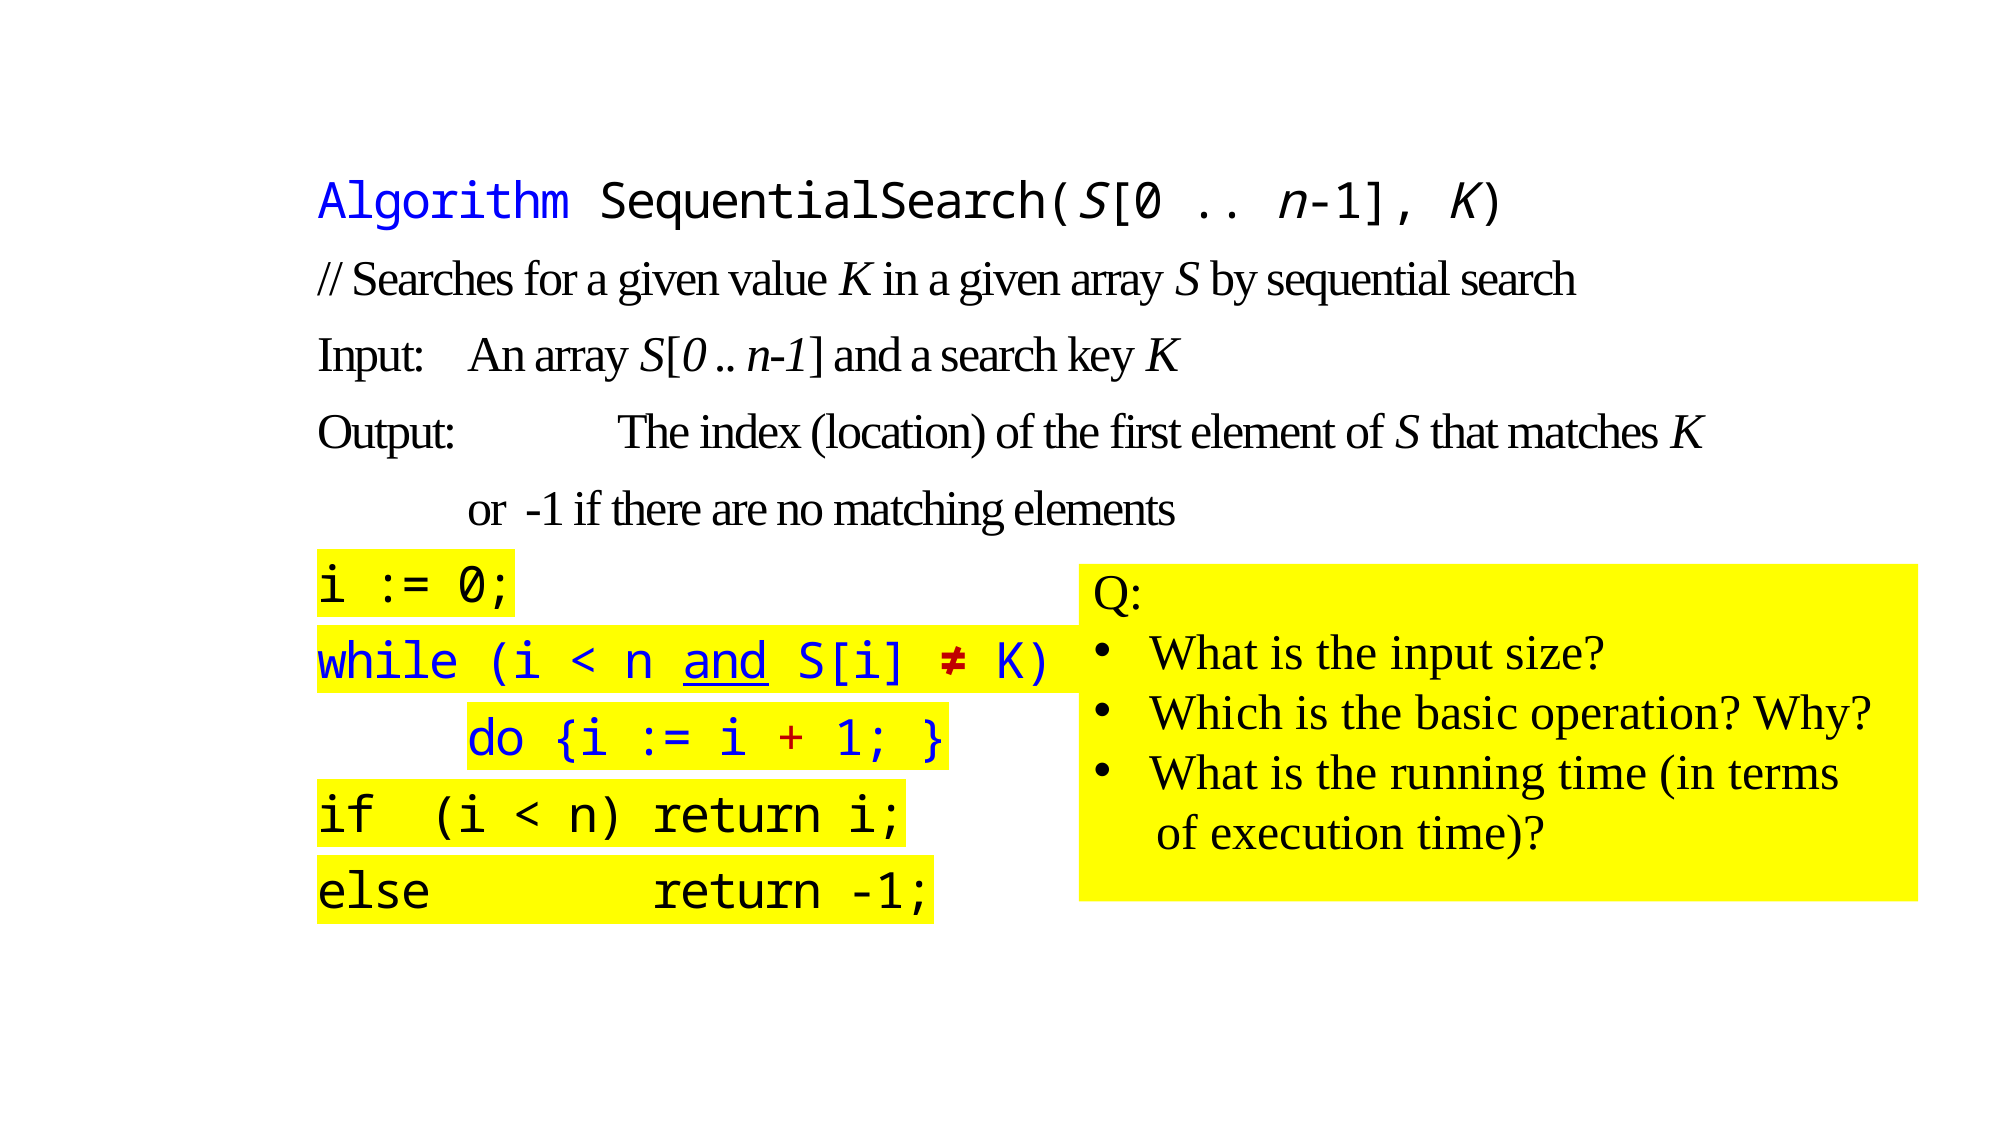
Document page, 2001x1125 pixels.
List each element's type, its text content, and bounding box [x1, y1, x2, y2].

text_box Q: What is the input size? Which is the basic operation? Why? What is the running time (in terms of execution time)? [1078, 551, 1902, 867]
text_box [1793, 563, 1919, 902]
text_box Algorithm SequentialSearch(S[0 .. n-1], K) // Searches for a given value K in a given array S by sequential search Input: An array S[0 .. n-1] and a search key K Output: The index (location) of the first element of S that matches K or -1 if there are no matching elements i := 0; while (i < n and S[i] ≠ K) do {i := i + 1; } if (i < n) return i; else return -1; [227, 156, 1793, 927]
